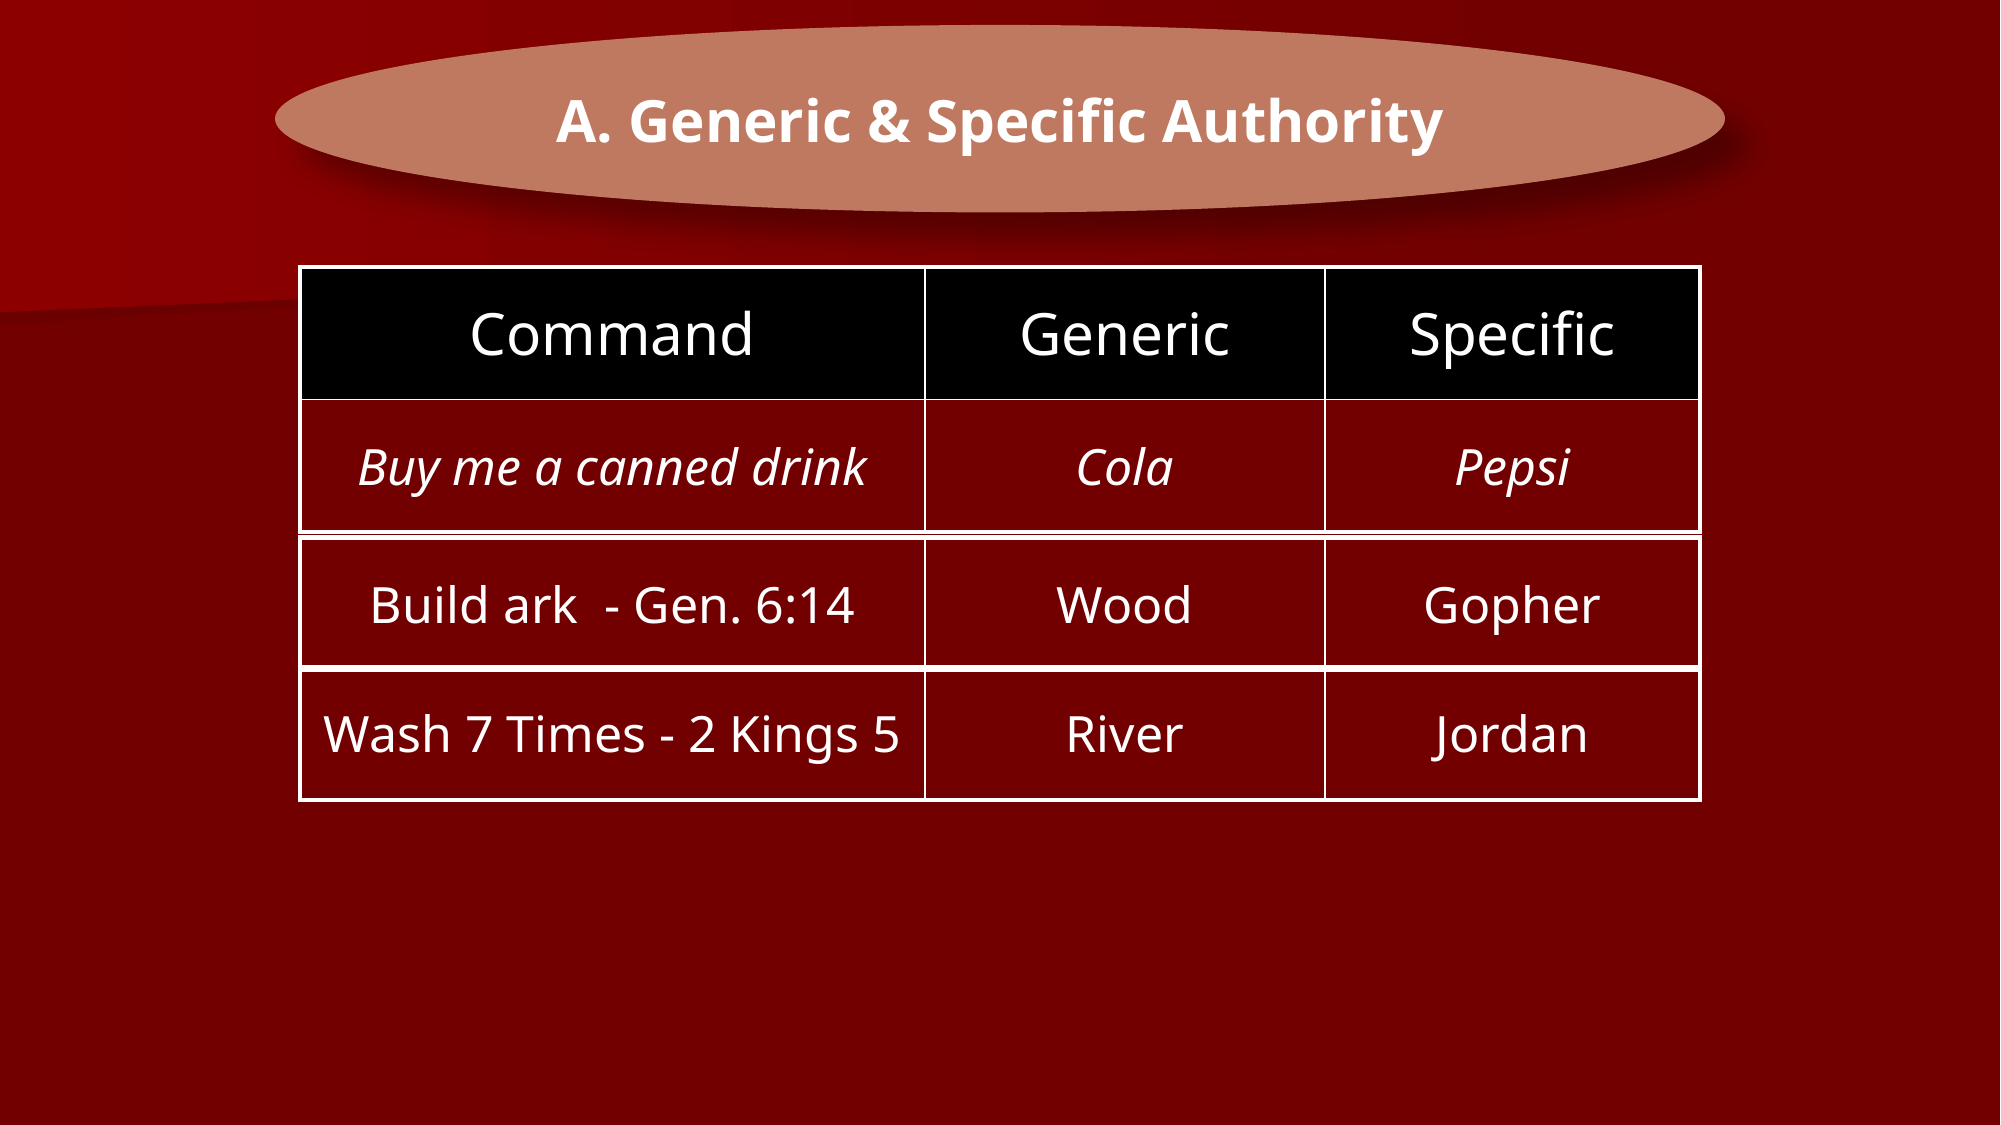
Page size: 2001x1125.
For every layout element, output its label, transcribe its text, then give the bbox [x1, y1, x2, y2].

table_header Build ark - Gen. 6:14 [302, 540, 924, 665]
table_header Gopher [1326, 540, 1698, 665]
table_cell Pepsi [1326, 400, 1698, 530]
table_header Generic [926, 269, 1324, 399]
table_header Wood [926, 540, 1324, 665]
table_header Jordan [1326, 669, 1698, 798]
table_header River [926, 669, 1324, 798]
table_header Wash 7 Times - 2 Kings 5 [302, 669, 924, 798]
table_cell Buy me a canned drink [302, 400, 924, 530]
text_box A. Generic & Specific Authority [275, 24, 1726, 213]
table_cell Cola [926, 400, 1324, 530]
table_header Command [302, 269, 924, 399]
table_header Specific [1326, 269, 1698, 399]
